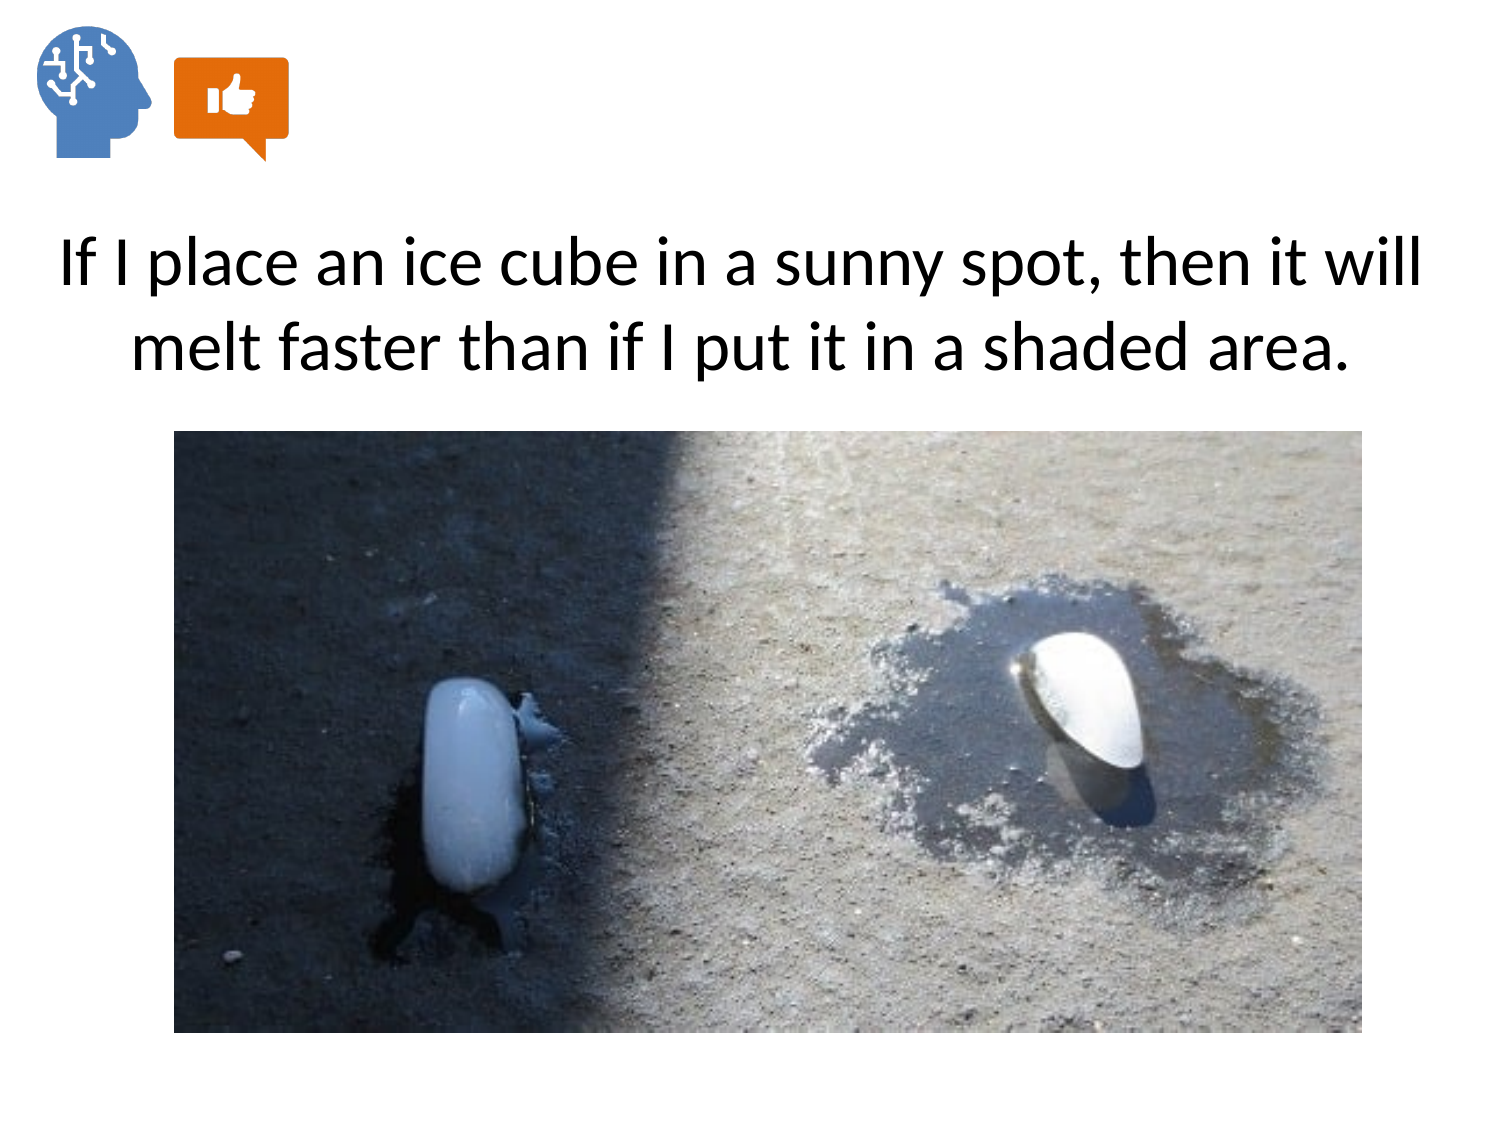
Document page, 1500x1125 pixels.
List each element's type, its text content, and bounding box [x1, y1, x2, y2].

text_box If I place an ice cube in a sunny spot, then it will melt faster than if I put it in a shaded area. [0, 199, 1485, 400]
picture [173, 430, 1362, 1034]
picture [150, 28, 312, 190]
text_box [13, 14, 146, 171]
